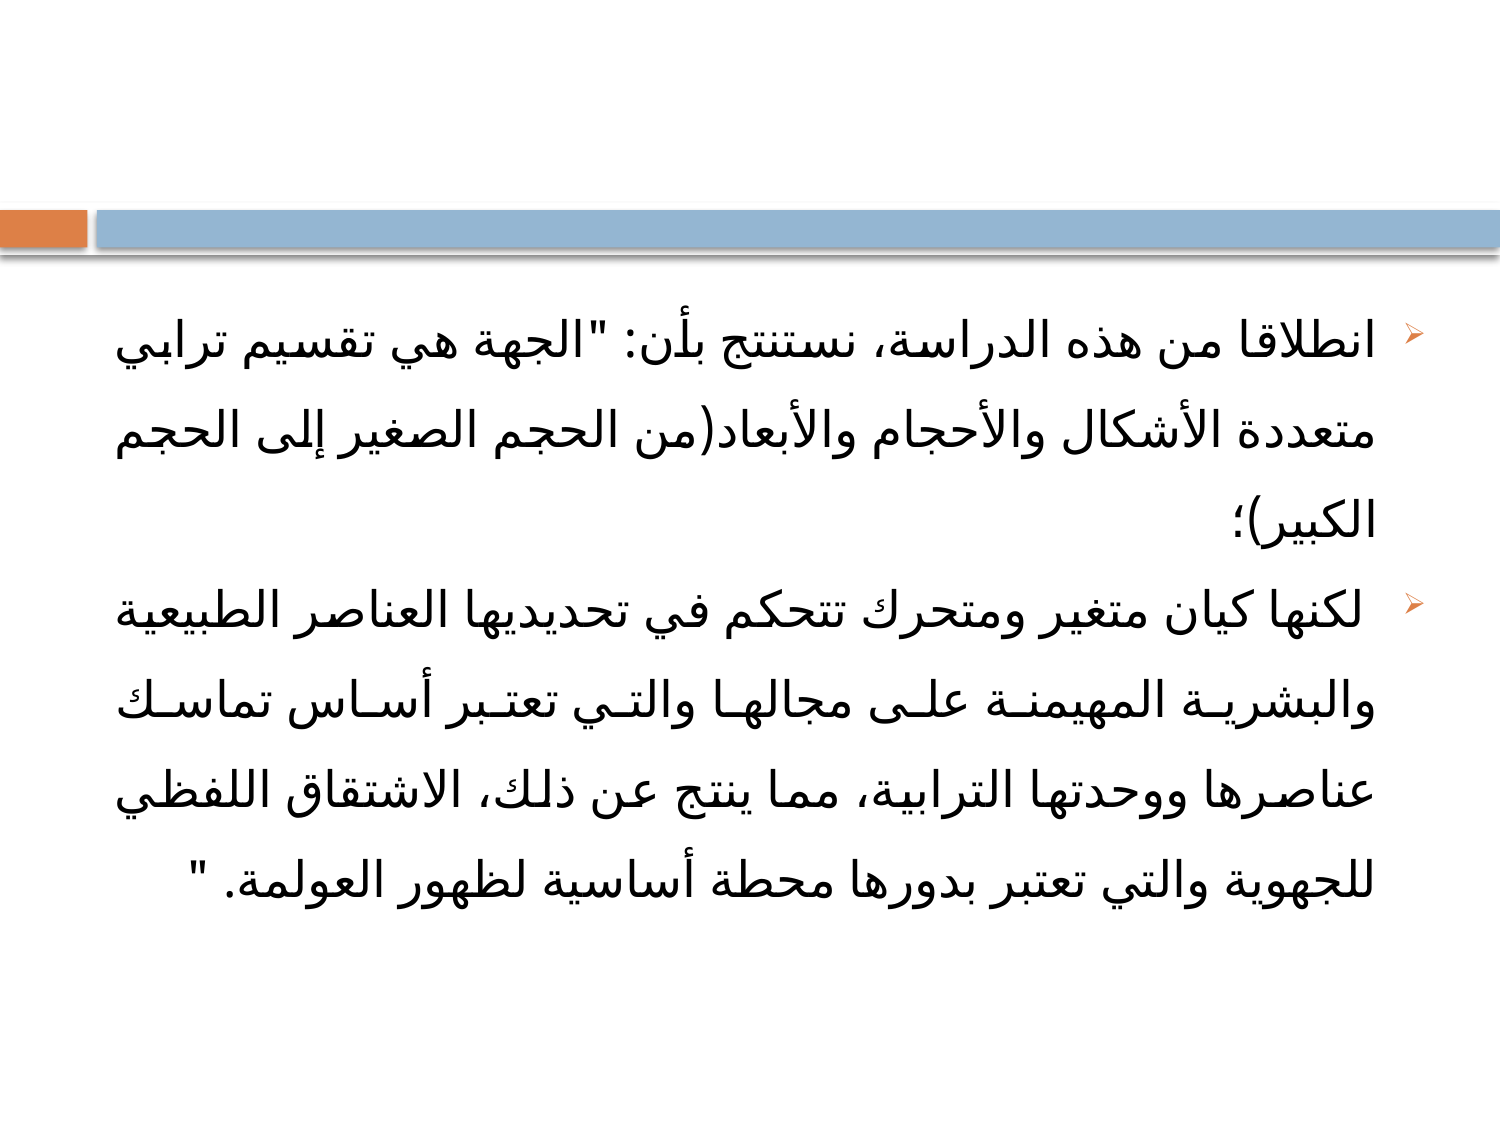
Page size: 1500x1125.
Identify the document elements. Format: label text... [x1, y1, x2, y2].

list انطلاقا من هذه الدراسة، نستنتج بأن: "الجهة هي تقسيم ترابي متعددة الأشكال والأحجام والأبعاد(من الحجم الصغير إلى الحجم الكبير)؛ لكنها كيان متغير ومتحرك تتحكم في تحديديها العناصر الطبيعية والبشرية المهيمنة على مجالها والتي تعتبر أساس تماسك عناصرها ووحدتها الترابية، مما ينتج عن ذلك، الاشتقاق اللفظي للجهوية والتي تعتبر بدورها محطة أساسية لظهور العولمة. " [100, 270, 1438, 1008]
